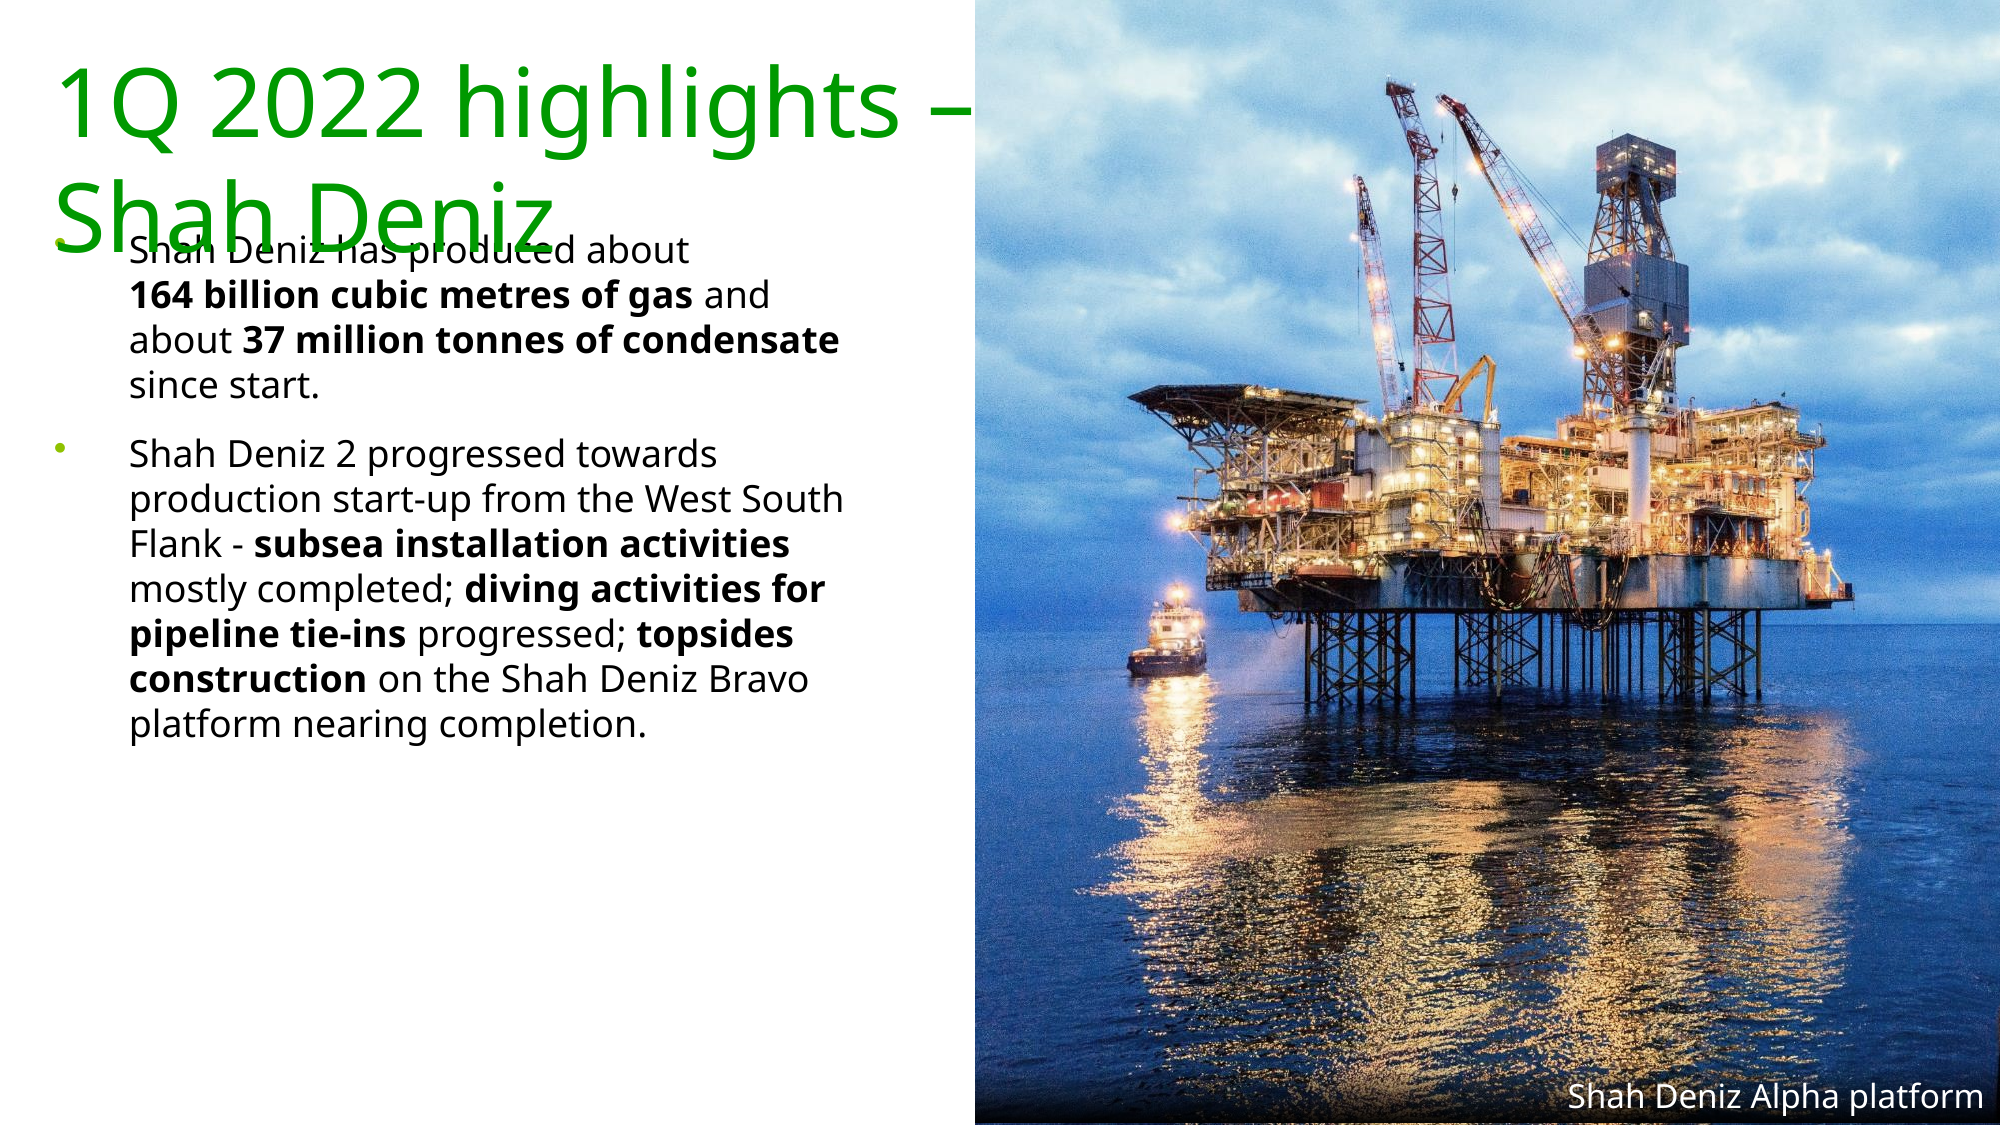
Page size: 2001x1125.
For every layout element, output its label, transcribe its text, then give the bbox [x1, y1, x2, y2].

text_box Shah Deniz has produced about 164 billion cubic metres of gas and about 37 million tonnes of condensate since start. Shah Deniz 2 progressed towards production start-up from the West South Flank - subsea installation activities mostly completed; diving activities for pipeline tie-ins progressed; topsides construction on the Shah Deniz Bravo platform nearing completion. [39, 218, 868, 1024]
picture [975, 0, 2000, 1125]
text_box 1Q 2022 highlights –Shah Deniz [39, 33, 970, 185]
